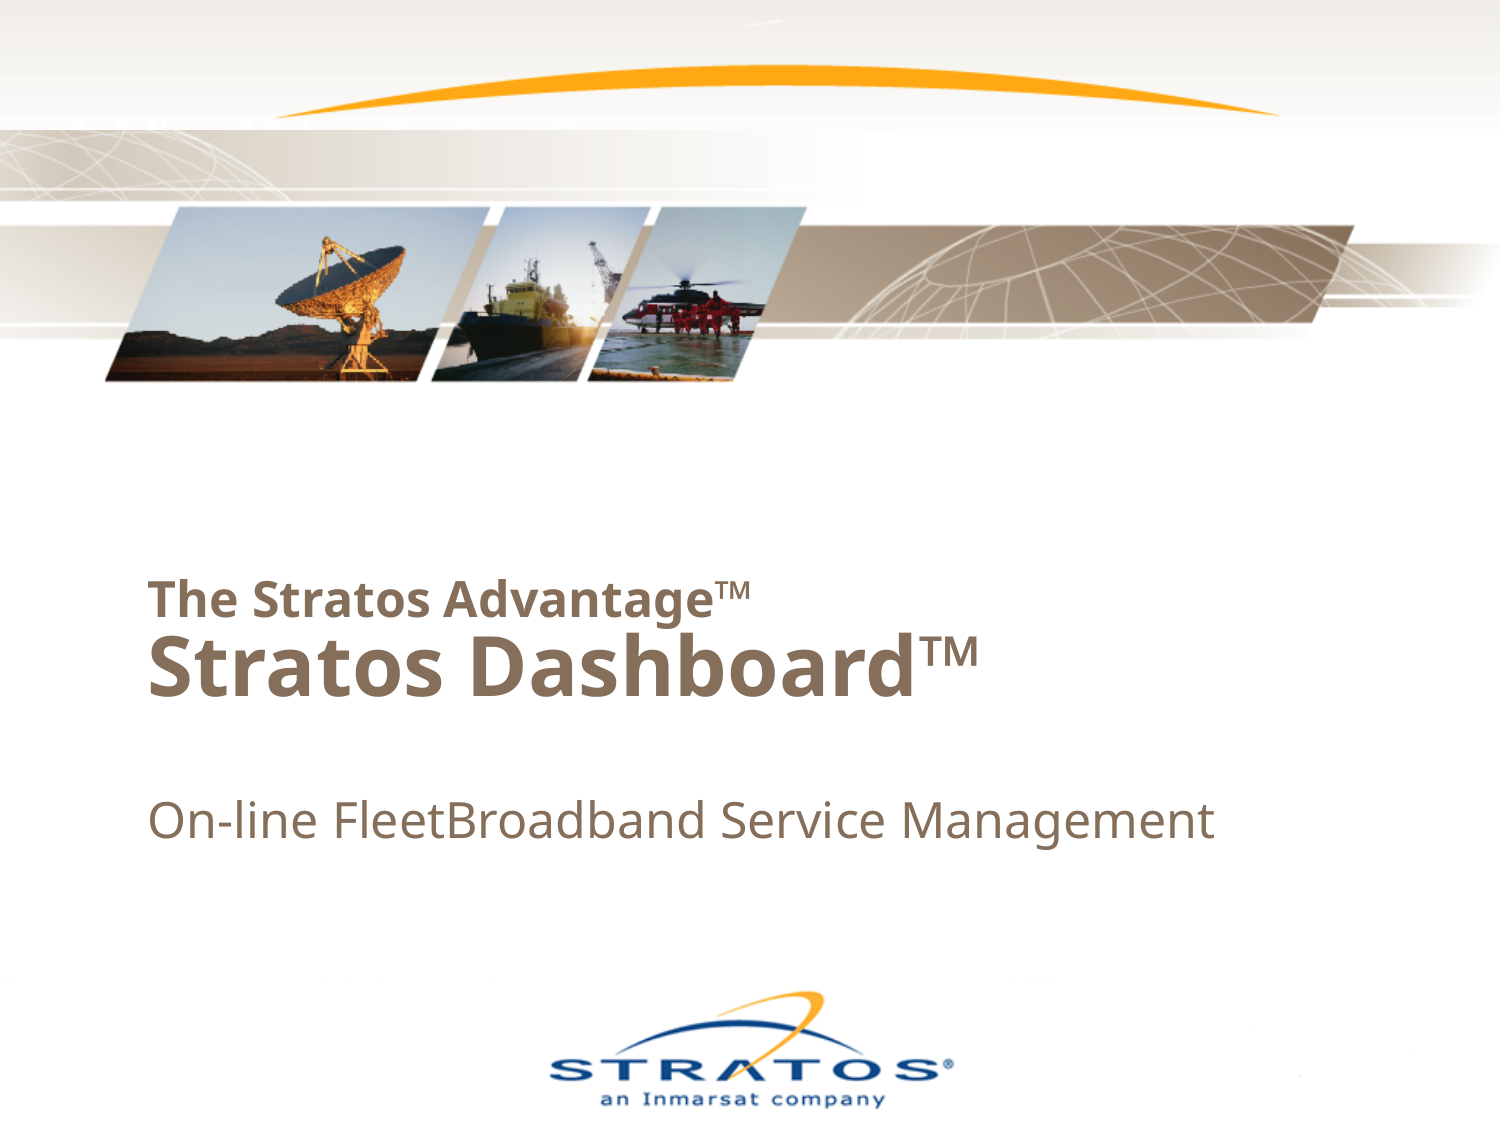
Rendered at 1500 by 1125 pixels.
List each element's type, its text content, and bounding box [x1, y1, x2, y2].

title The Stratos Advantage™ Stratos Dashboard™ On-line FleetBroadband Service Management [132, 513, 1409, 914]
picture [0, 0, 1500, 390]
picture [0, 978, 1500, 1125]
